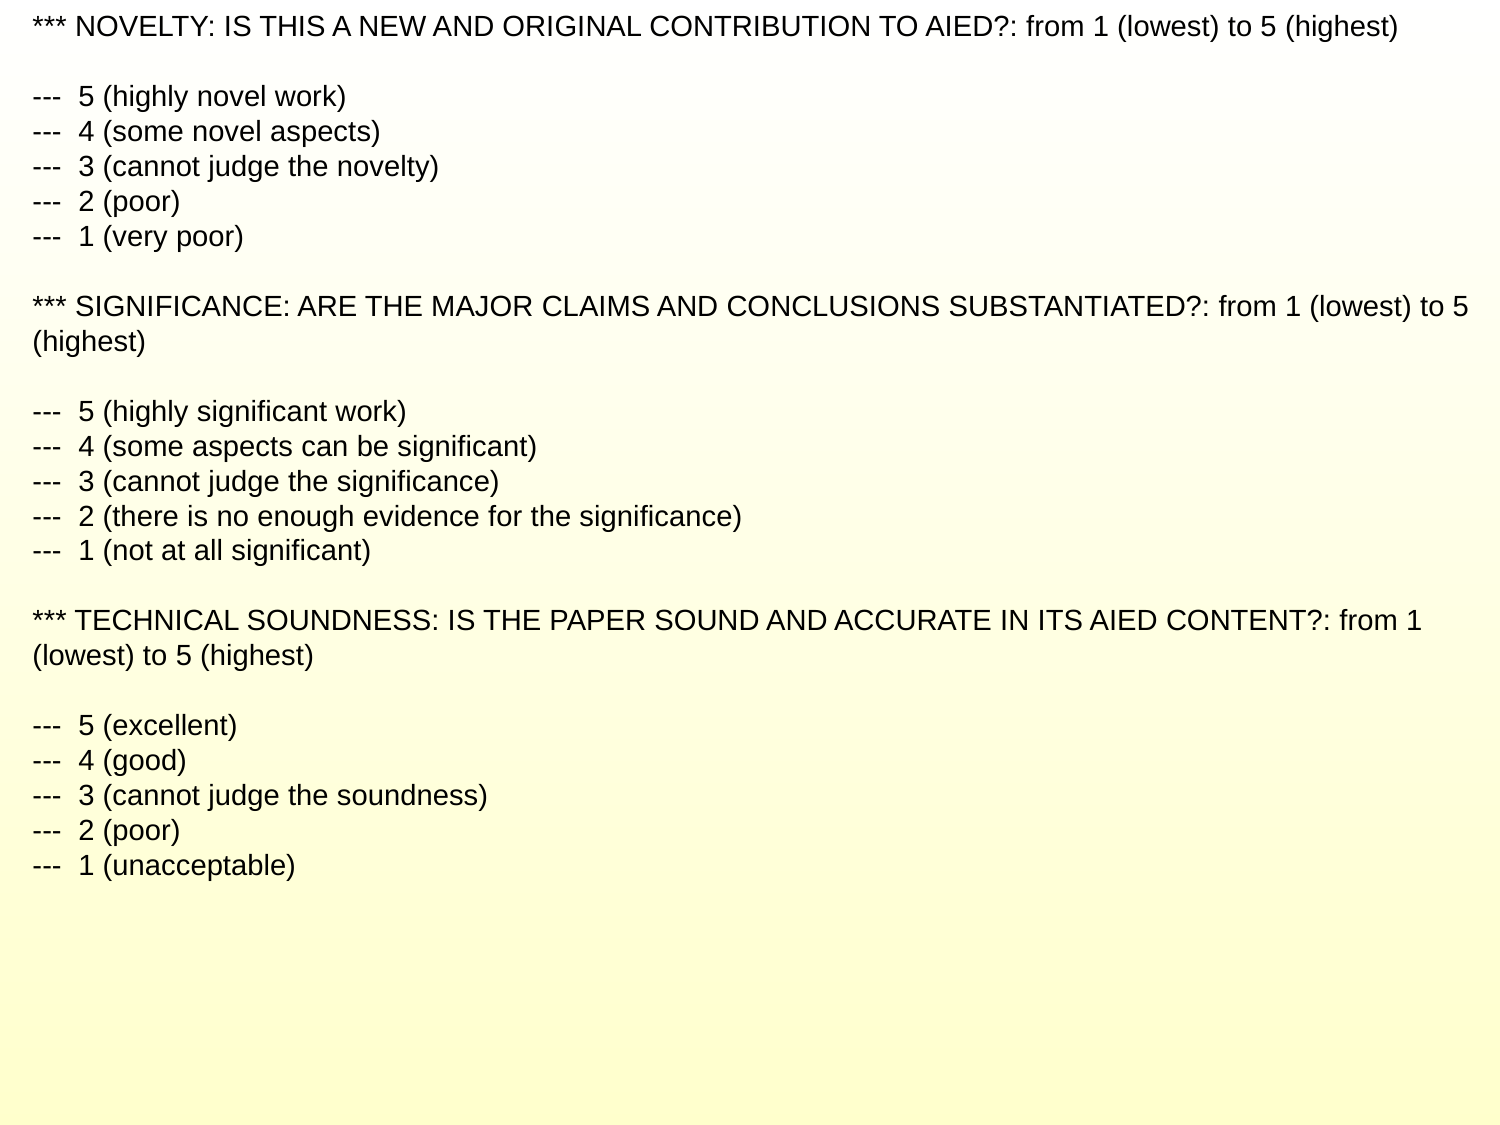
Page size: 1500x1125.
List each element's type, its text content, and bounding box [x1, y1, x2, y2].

text_box *** NOVELTY: IS THIS A NEW AND ORIGINAL CONTRIBUTION TO AIED?: from 1 (lowest) to 5 (highest) --- 5 (highly novel work) --- 4 (some novel aspects) --- 3 (cannot judge the novelty) --- 2 (poor) --- 1 (very poor) *** SIGNIFICANCE: ARE THE MAJOR CLAIMS AND CONCLUSIONS SUBSTANTIATED?: from 1 (lowest) to 5 (highest) --- 5 (highly significant work) --- 4 (some aspects can be significant) --- 3 (cannot judge the significance) --- 2 (there is no enough evidence for the significance) --- 1 (not at all significant) *** TECHNICAL SOUNDNESS: IS THE PAPER SOUND AND ACCURATE IN ITS AIED CONTENT?: from 1 (lowest) to 5 (highest) --- 5 (excellent) --- 4 (good) --- 3 (cannot judge the soundness) --- 2 (poor) --- 1 (unacceptable) [17, 0, 1500, 954]
